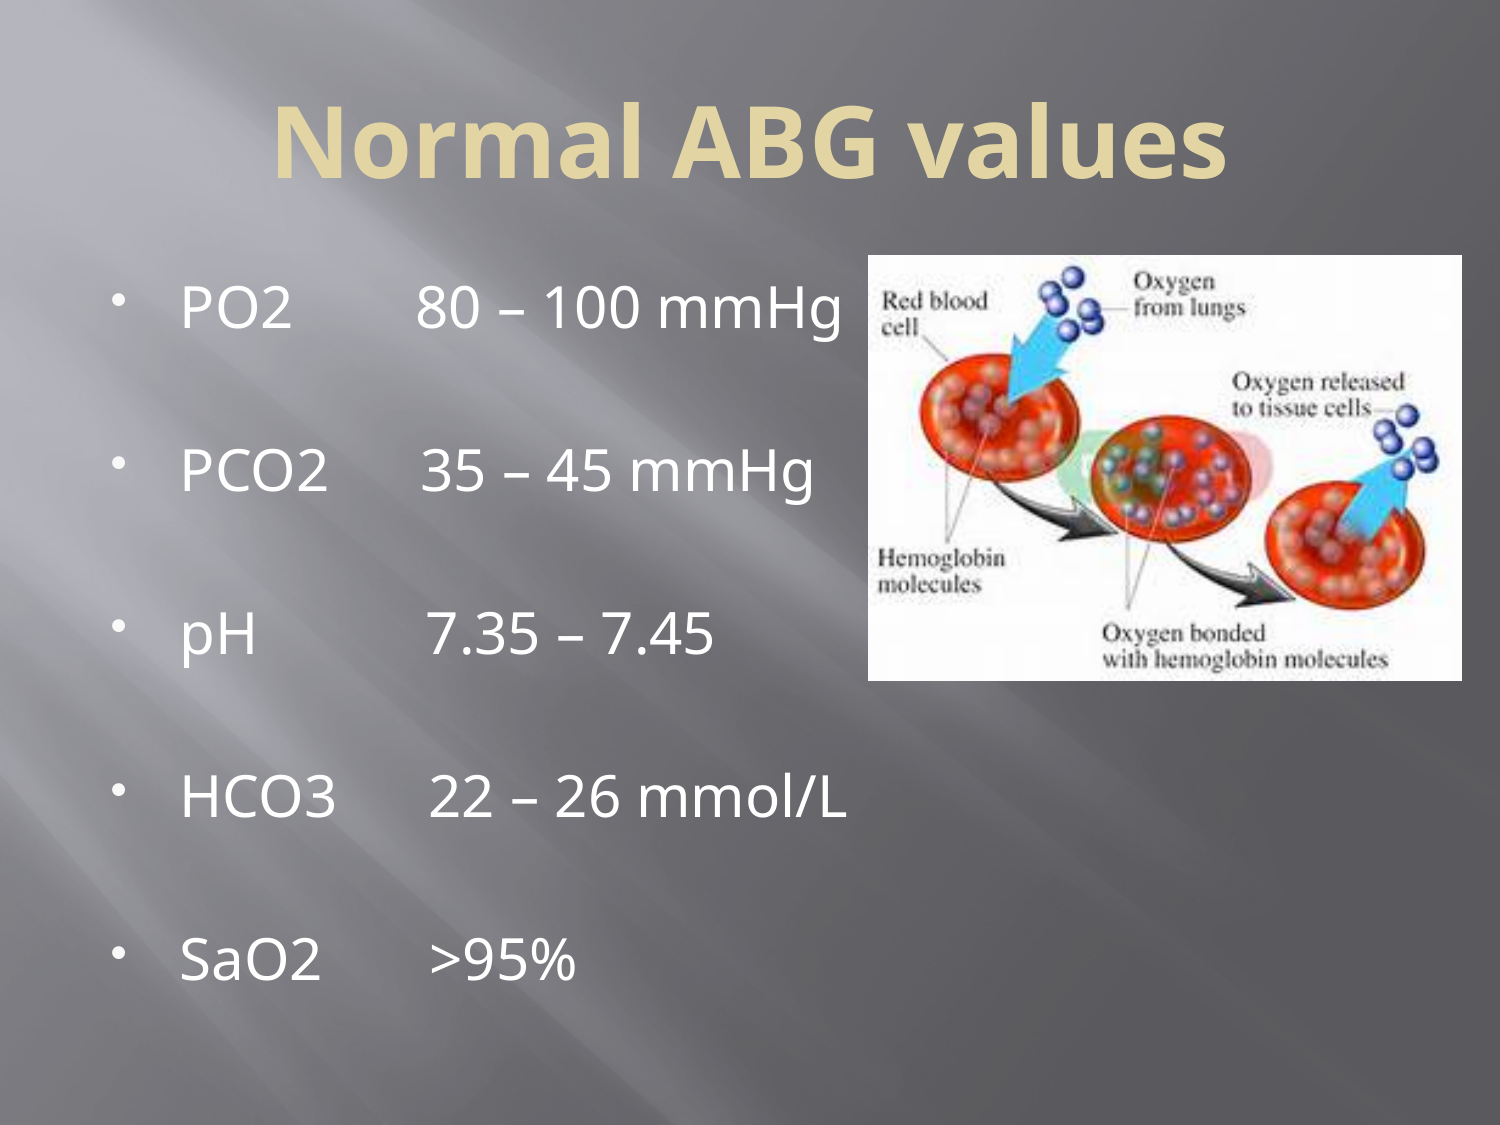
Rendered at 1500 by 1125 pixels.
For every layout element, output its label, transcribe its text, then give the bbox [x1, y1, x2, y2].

picture [868, 255, 1462, 681]
title Normal ABG values [75, 45, 1425, 233]
list PO2 80 – 100 mmHg PCO2 35 – 45 mmHg pH 7.35 – 7.45 HCO3 22 – 26 mmol/L SaO2 >95% [75, 262, 1425, 1035]
